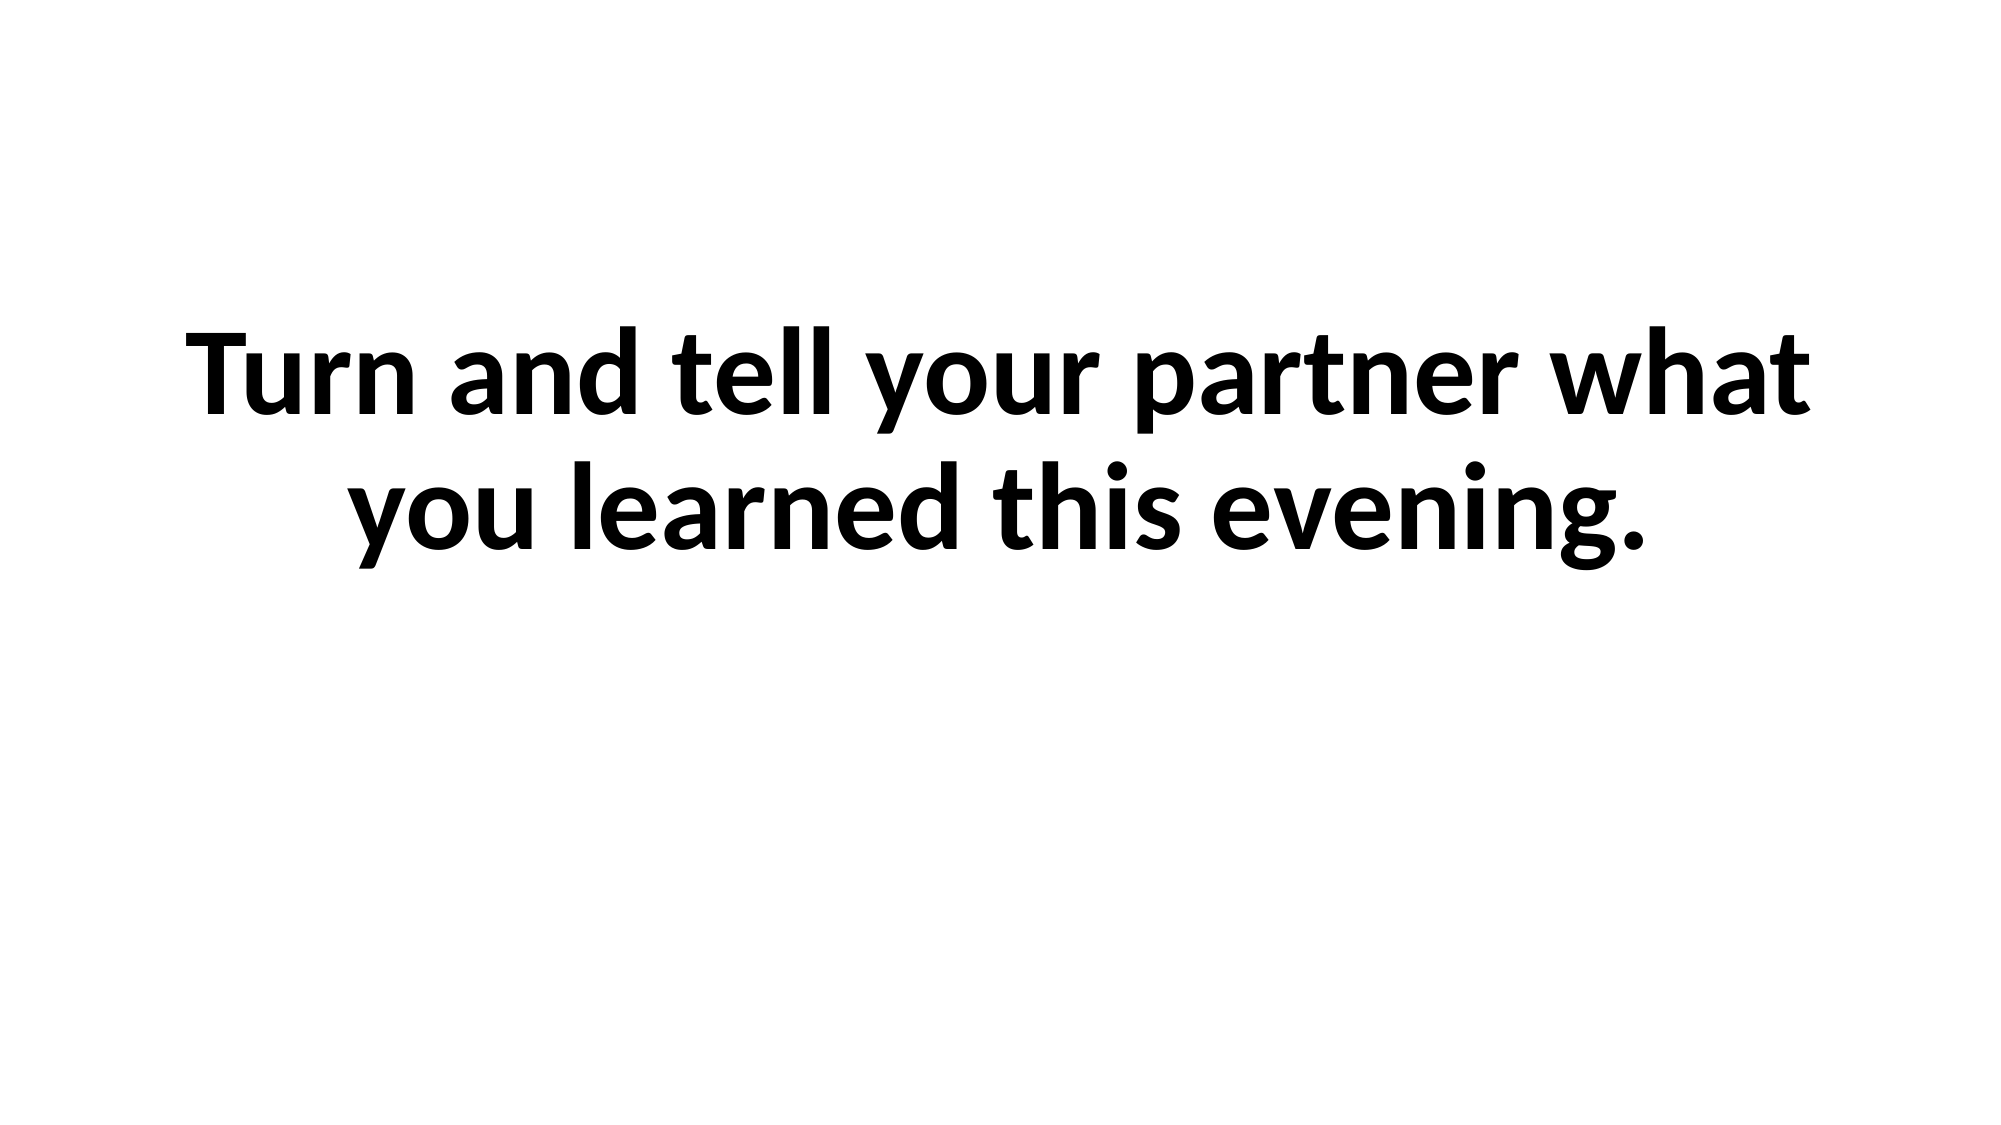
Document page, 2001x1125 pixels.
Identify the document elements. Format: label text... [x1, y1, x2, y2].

list Turn and tell your partner what you learned this evening. [137, 299, 1863, 1014]
